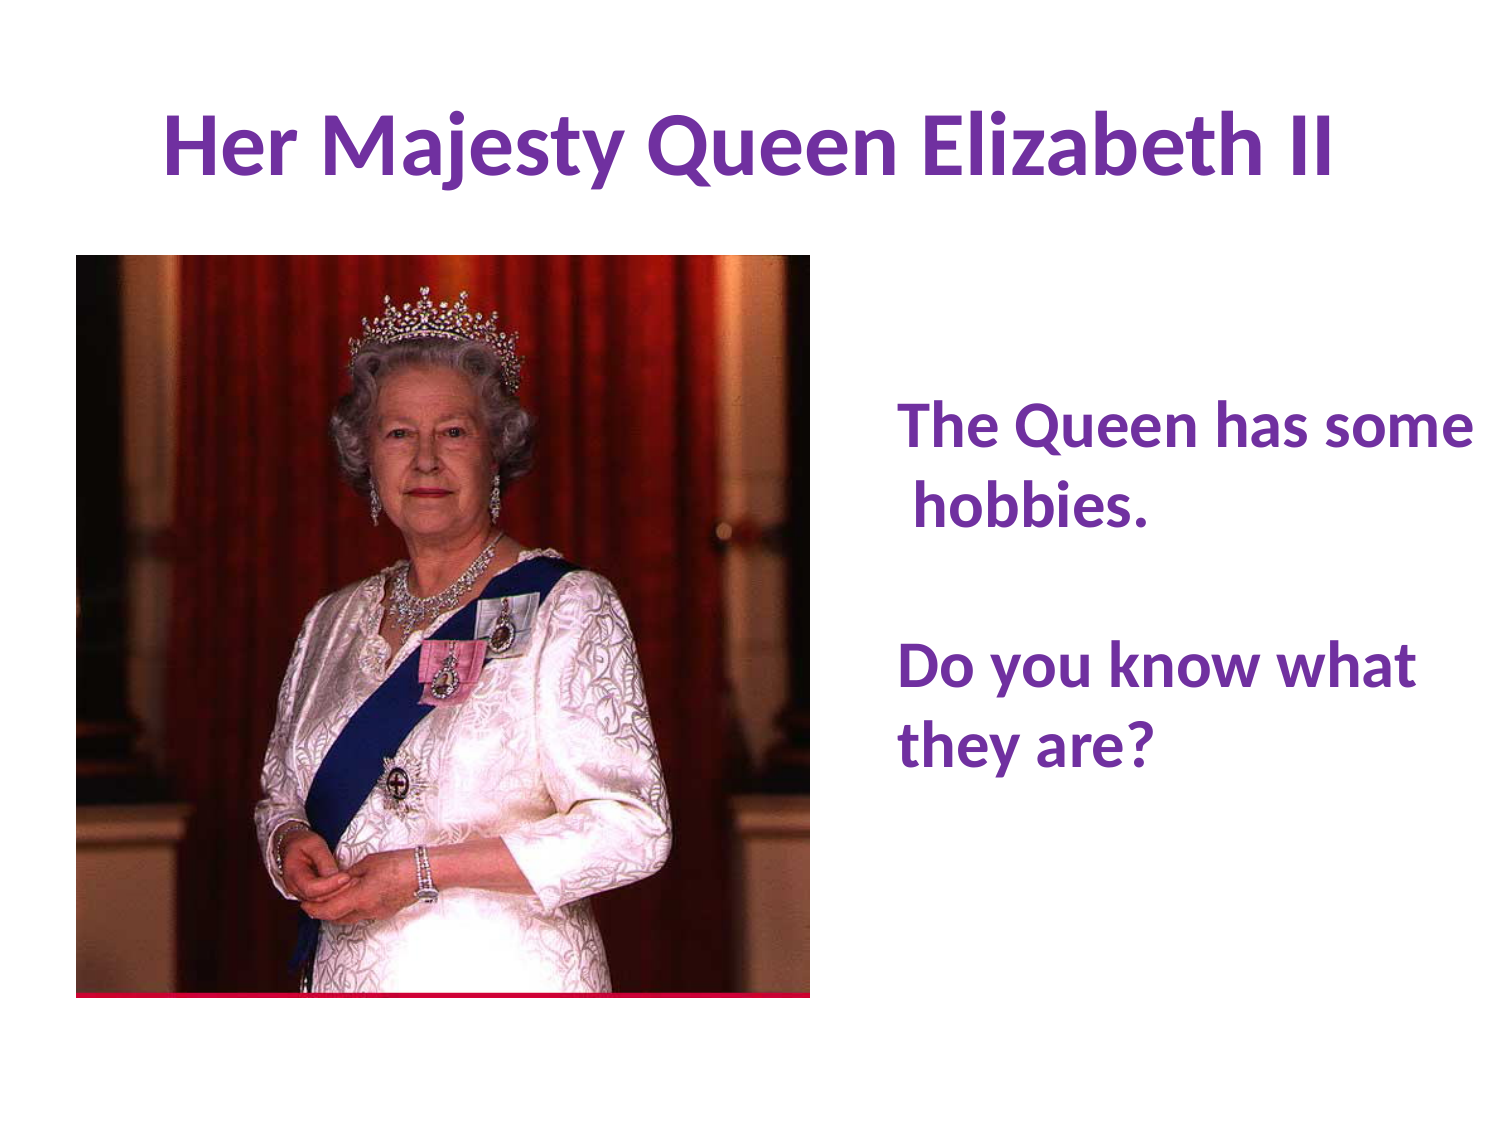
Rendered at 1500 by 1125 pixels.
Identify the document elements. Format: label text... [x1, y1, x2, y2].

title Her Majesty Queen Elizabeth II [75, 45, 1425, 233]
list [76, 255, 810, 998]
text_box The Queen has some hobbies. Do you know what they are? [882, 373, 1491, 788]
